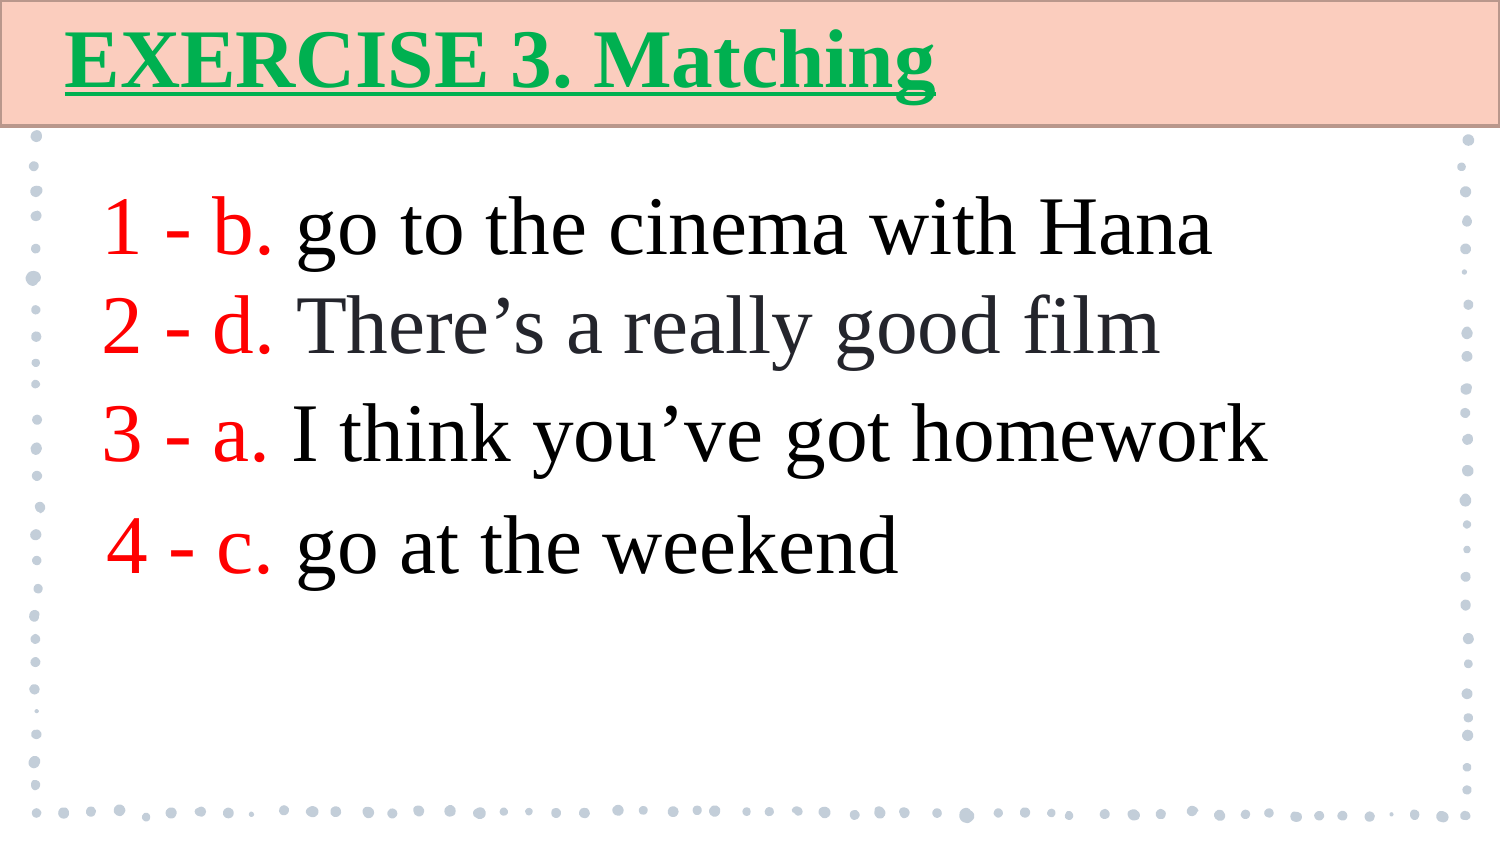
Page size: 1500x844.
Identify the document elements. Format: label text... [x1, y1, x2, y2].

text_box 3 - a. I think you’ve got homework [87, 371, 1464, 486]
text_box 1 - b. go to the cinema with Hana [87, 163, 1464, 279]
text_box EXERCISE 3. Matching [49, 0, 973, 112]
text_box [0, 0, 1500, 128]
text_box 2 - d. There’s a really good film [87, 262, 1440, 371]
text_box 4 - c. go at the weekend [91, 482, 915, 598]
